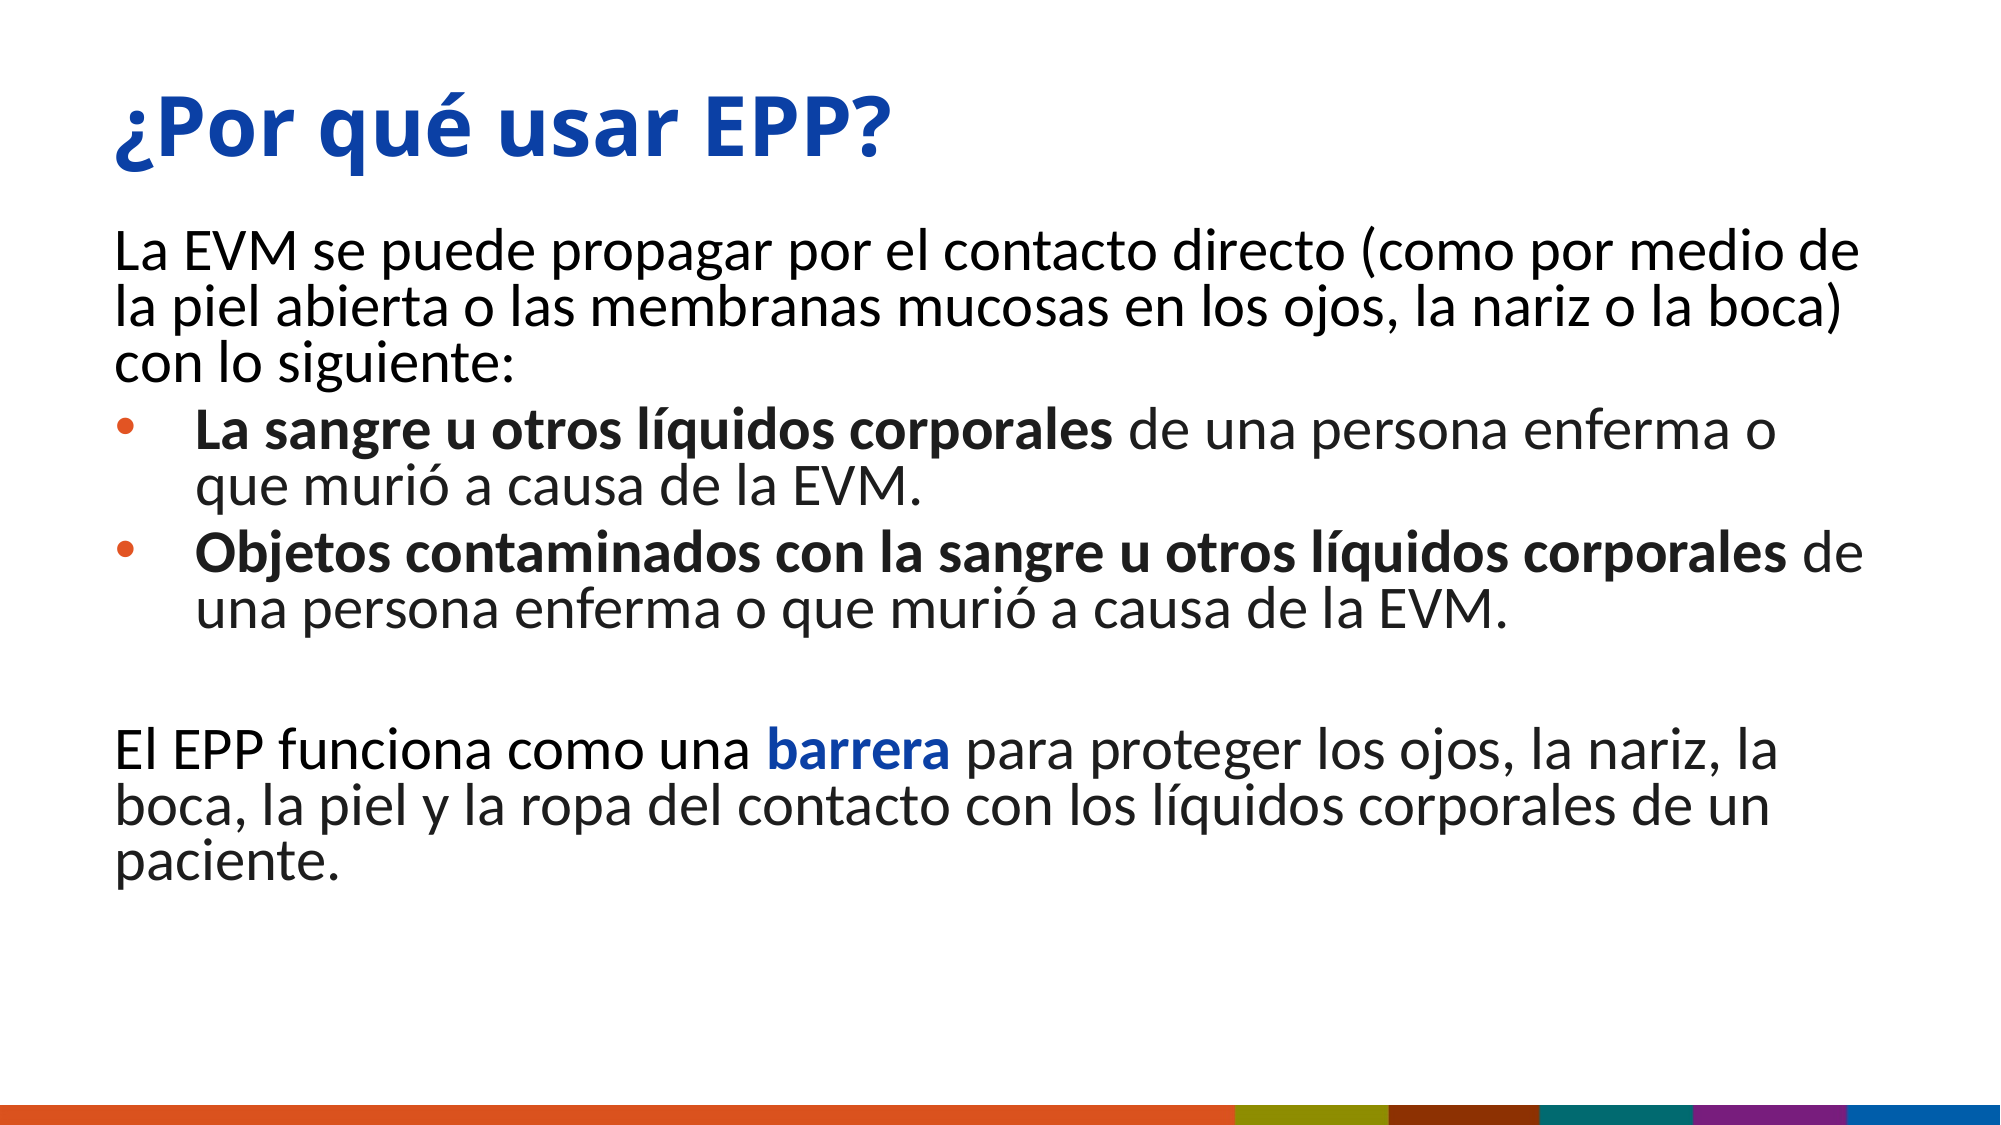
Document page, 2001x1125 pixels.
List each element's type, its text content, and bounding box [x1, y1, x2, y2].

picture [0, 1105, 2000, 1125]
title ¿Por qué usar EPP? [99, 45, 1900, 181]
list La EVM se puede propagar por el contacto directo (como por medio de la piel abierta o las membranas mucosas en los ojos, la nariz o la boca) con lo siguiente: La sangre u otros líquidos corporales de una persona enferma o que murió a causa de la EVM. Objetos contaminados con la sangre u otros líquidos corporales de una persona enferma o que murió a causa de la EVM. El EPP funciona como una barrera para proteger los ojos, la nariz, la boca, la piel y la ropa del contacto con los líquidos corporales de un paciente. [99, 219, 1900, 905]
